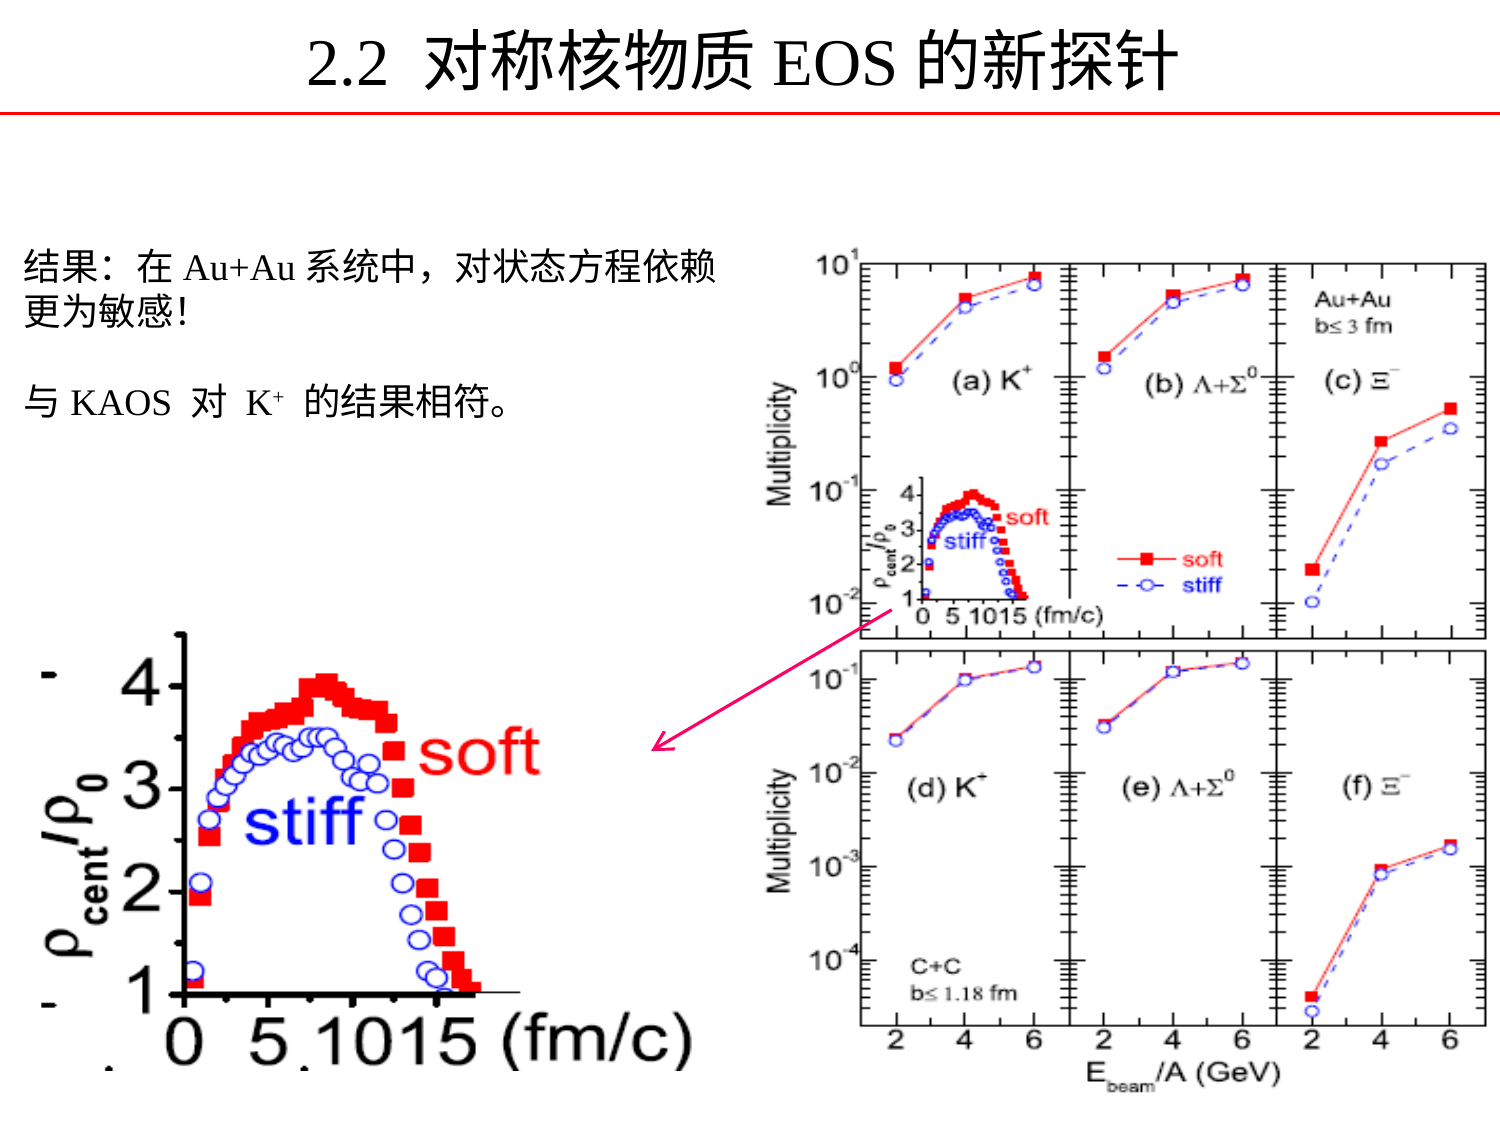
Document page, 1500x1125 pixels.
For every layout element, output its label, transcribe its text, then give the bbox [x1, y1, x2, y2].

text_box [41, 597, 718, 1071]
text_box 结果：在Au+Au系统中，对状态方程依赖更为敏感！ 与KAOS 对 K+ 的结果相符。 [9, 236, 764, 431]
picture [737, 241, 1491, 1096]
text_box 2.2 对称核物质EOS的新探针 [0, 5, 1495, 112]
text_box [650, 609, 892, 752]
